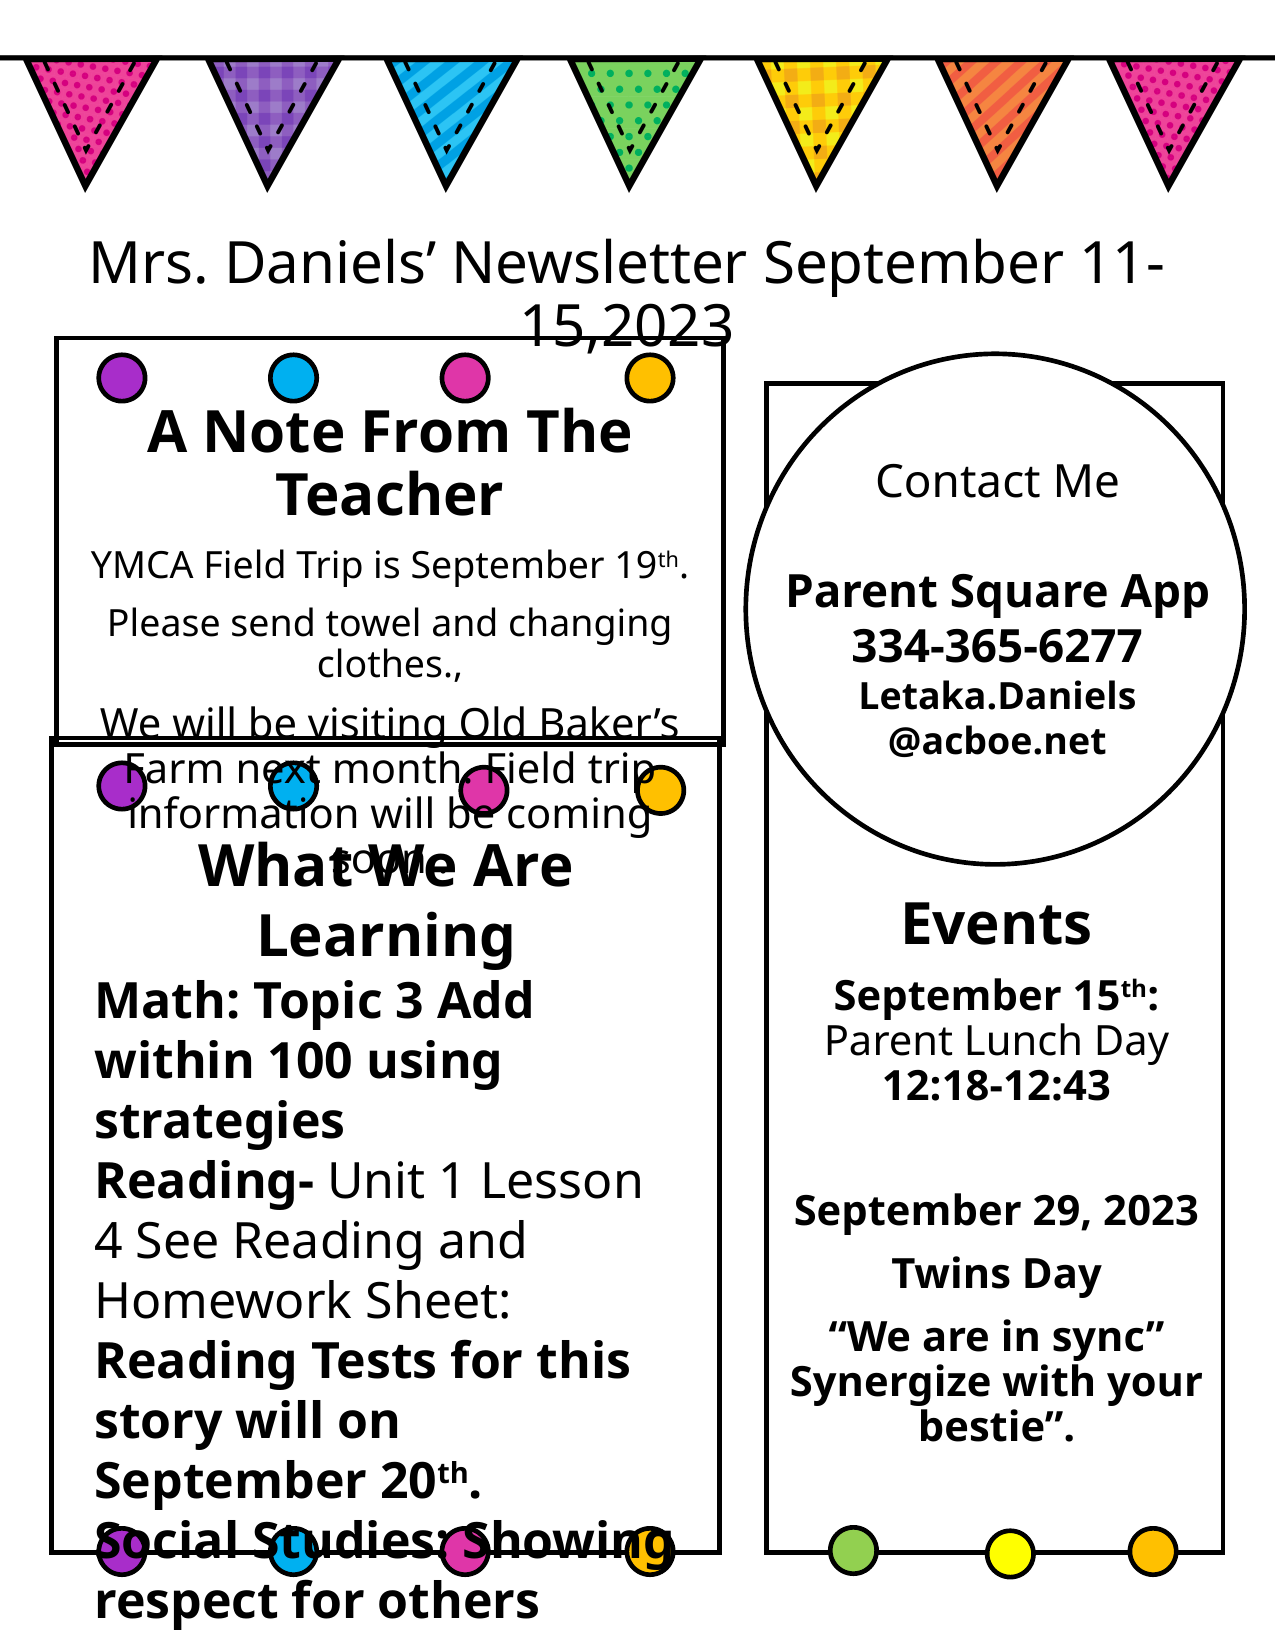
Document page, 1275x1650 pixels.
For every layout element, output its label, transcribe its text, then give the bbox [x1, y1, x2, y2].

text_box [97, 761, 147, 811]
text_box [799, 769, 1191, 866]
text_box [1128, 1527, 1178, 1576]
text_box [744, 530, 757, 689]
text_box Mrs. Daniels’ Newsletter September 11-15,2023 [26, 229, 1227, 308]
text_box [986, 1529, 1035, 1579]
text_box A Note From The Teacher YMCA Field Trip is September 19th. Please send towel and changing clothes., We will be visiting Old Baker’s Farm next month. Field trip information will be coming soon . [60, 332, 720, 739]
picture [0, 10, 1275, 229]
text_box [829, 1527, 878, 1575]
text_box Events September 15th: Parent Lunch Day 12:18-12:43 September 29, 2023 Twins Day “We are in sync” Synergize with your bestie”. [766, 886, 1227, 1527]
text_box Contact Me Parent Square App 334-365-6277 Letaka.Daniels @acboe.net [757, 444, 1238, 769]
text_box [765, 383, 875, 444]
text_box [765, 769, 1224, 1554]
text_box [459, 766, 509, 815]
text_box [1116, 383, 1224, 444]
text_box [55, 337, 725, 745]
text_box What We Are Learning Math: Topic 3 Add within 100 using strategies Reading- Unit 1 Lesson 4 See Reading and Homework Sheet: Reading Tests for this story will on September 20th. Social Studies: Showing respect for others Science - Insects [79, 820, 693, 1650]
text_box [51, 737, 720, 1554]
text_box [803, 352, 1187, 444]
text_box [1238, 546, 1246, 673]
text_box [636, 766, 685, 815]
text_box [269, 761, 318, 811]
